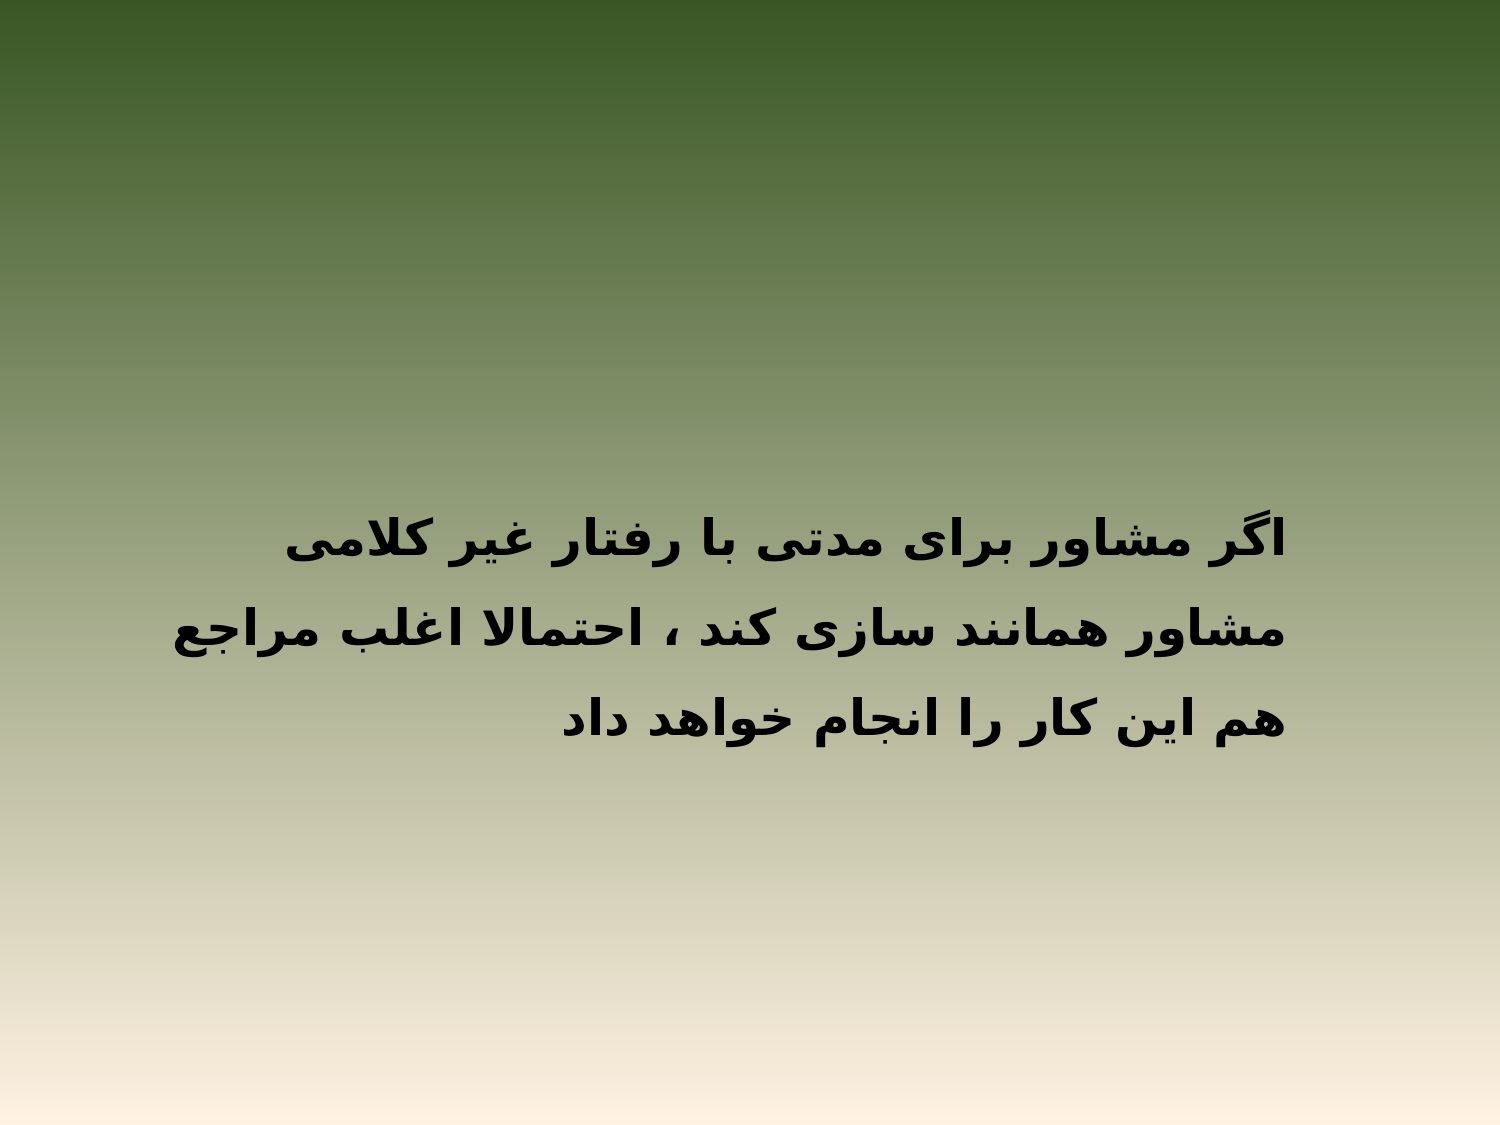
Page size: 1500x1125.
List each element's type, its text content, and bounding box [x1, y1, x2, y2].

text_box اگر مشاور برای مدتی با رفتار غیر کلامی مشاور همانند سازی کند ، احتمالا اغلب مراجع هم این کار را انجام خواهد داد [114, 468, 1303, 754]
